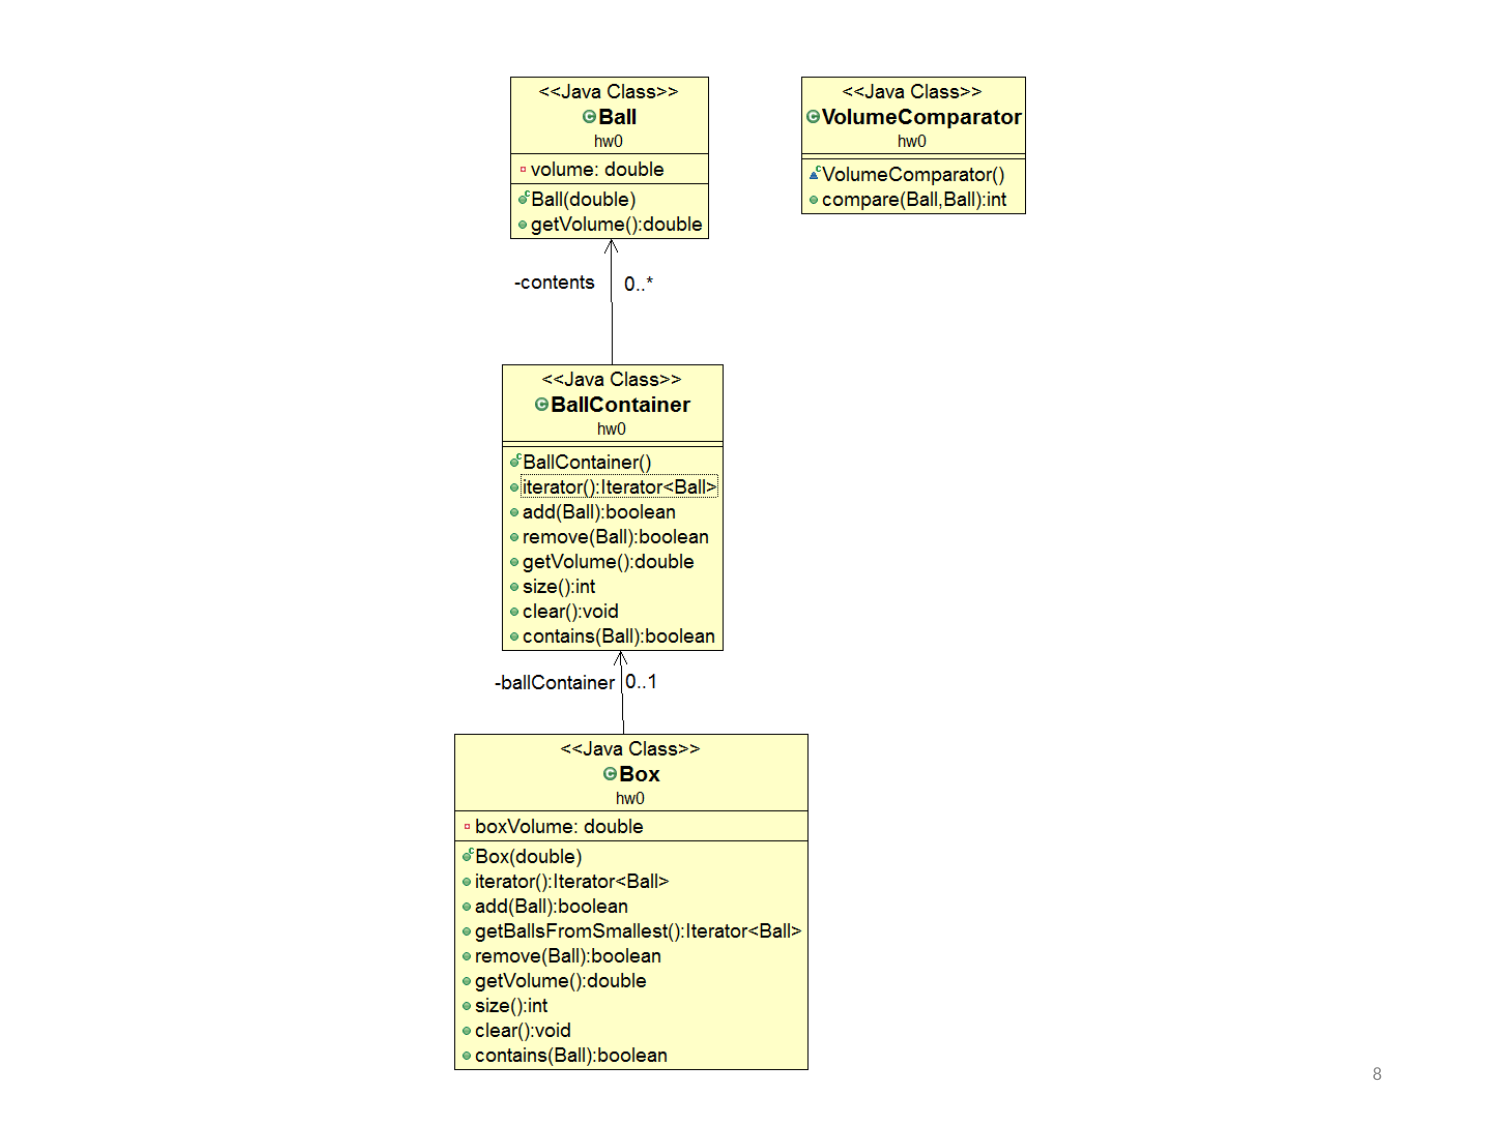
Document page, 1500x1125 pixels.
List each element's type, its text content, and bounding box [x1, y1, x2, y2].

picture [418, 0, 1082, 1125]
text_box 8 [1085, 1042, 1397, 1103]
